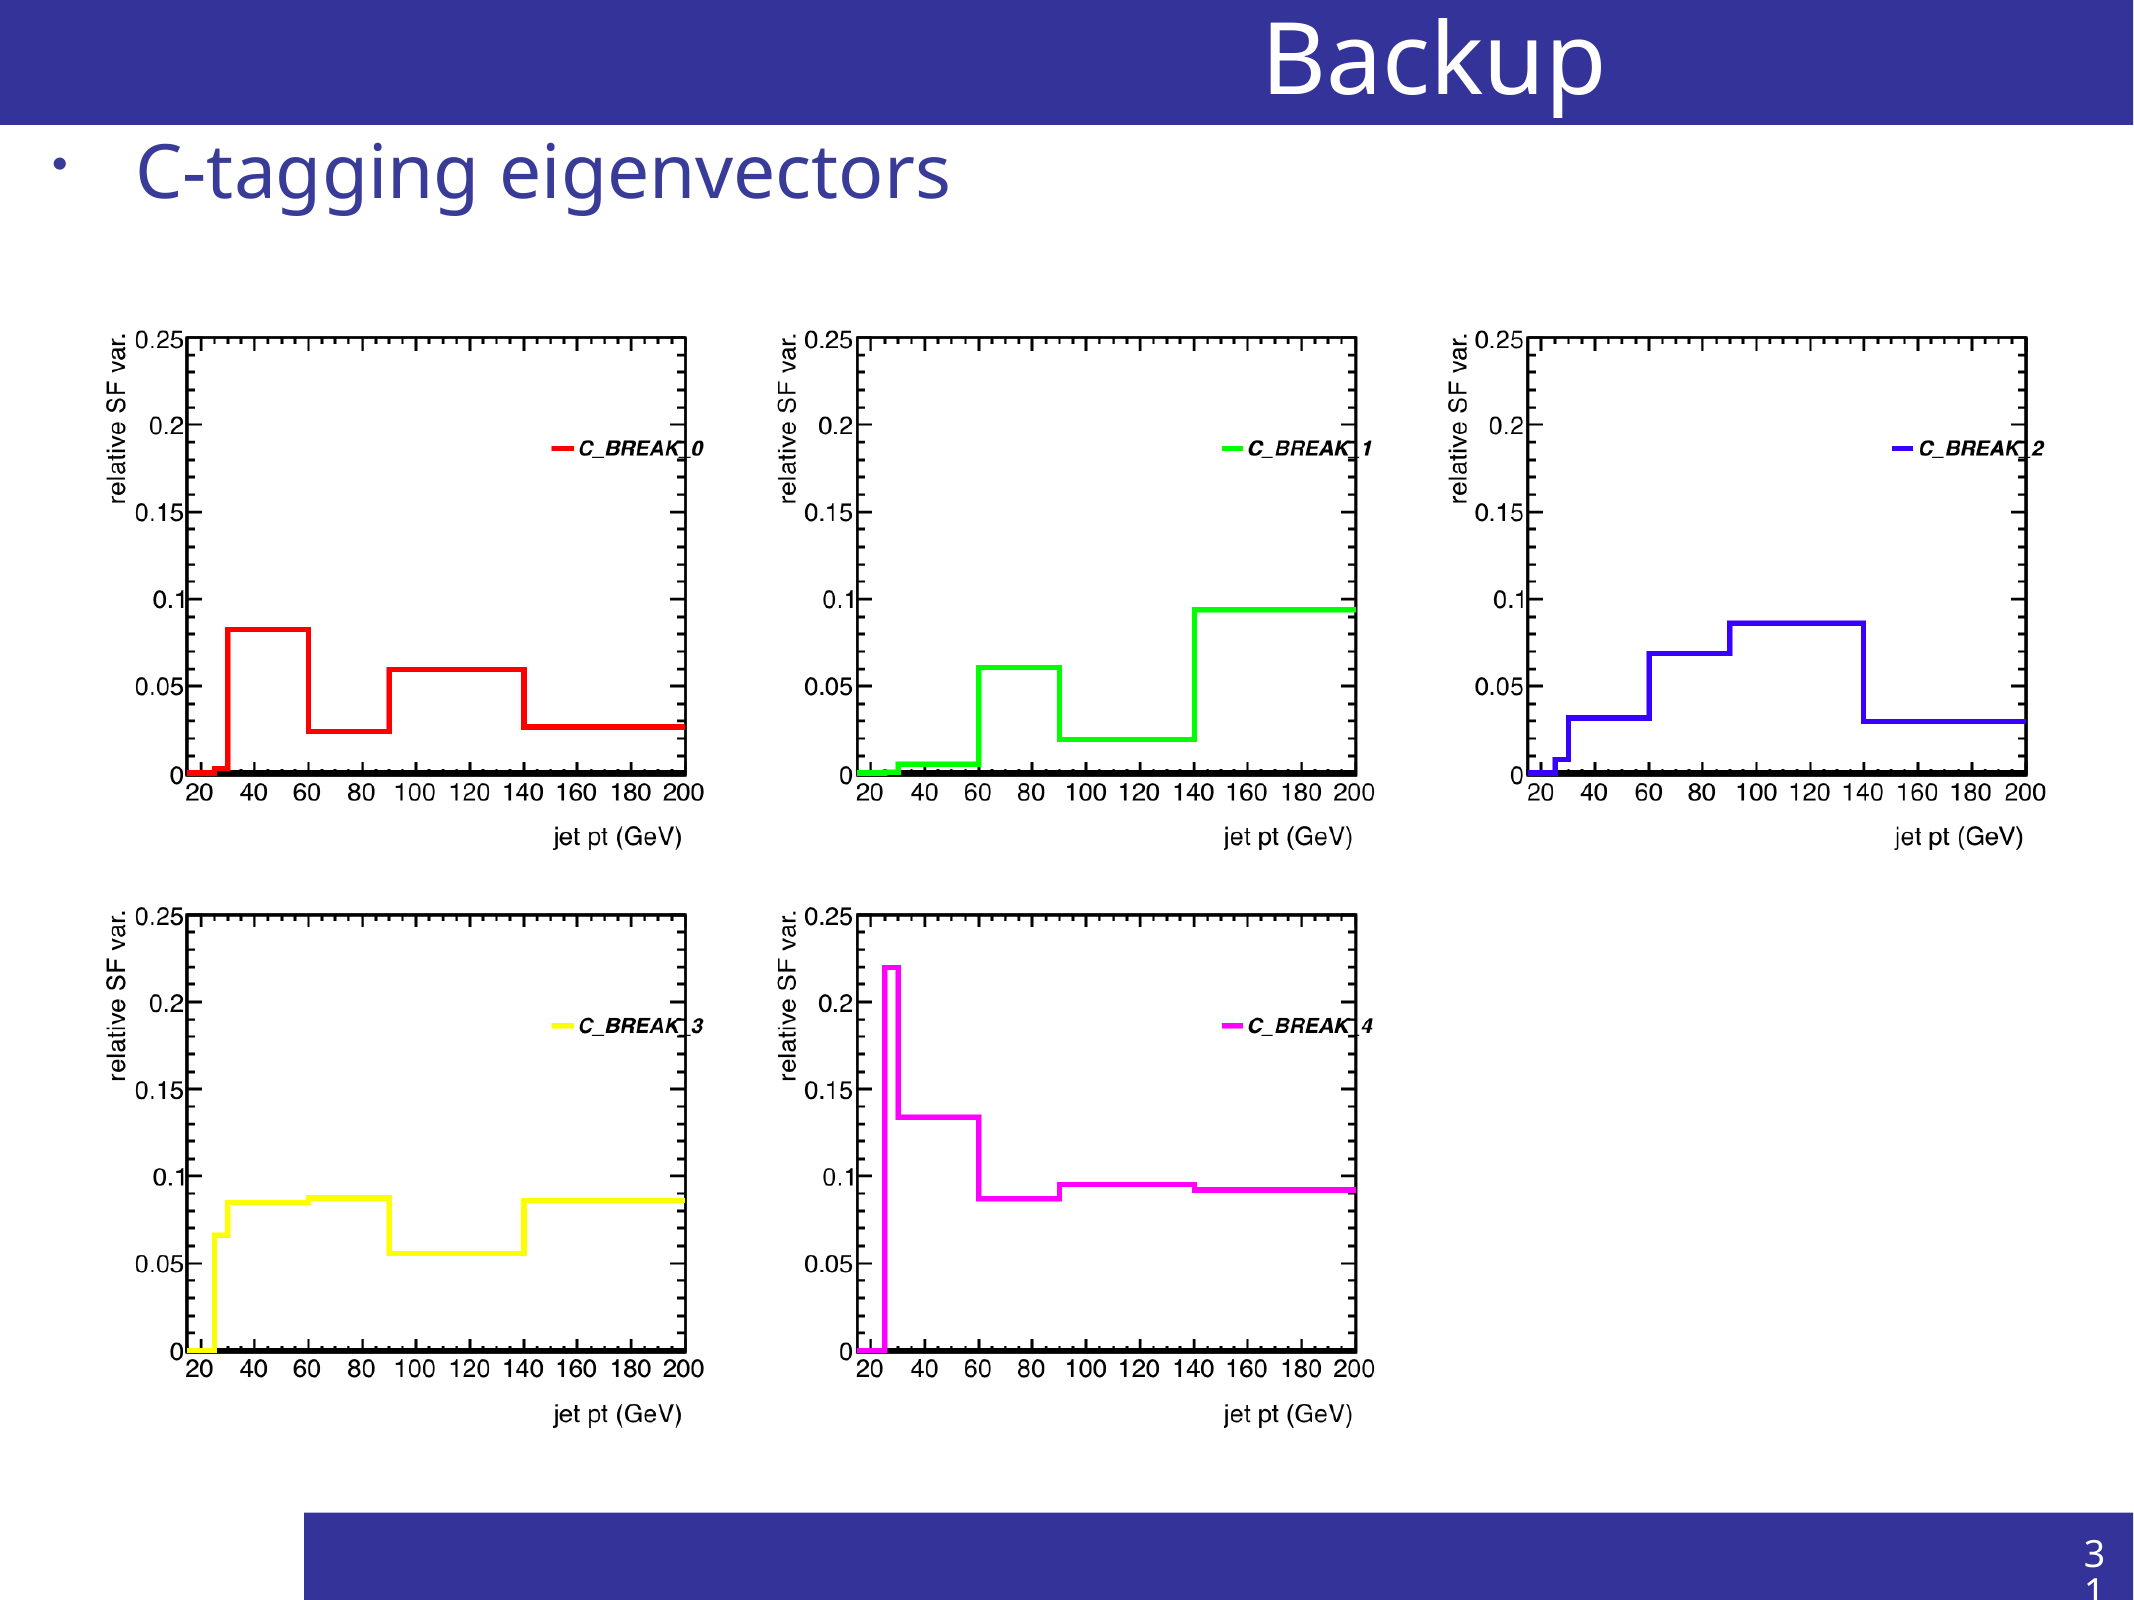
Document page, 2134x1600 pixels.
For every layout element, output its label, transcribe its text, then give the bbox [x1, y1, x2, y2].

title Backup [726, 0, 2134, 124]
slide_number 31 [2068, 1522, 2126, 1584]
list C-tagging eigenvectors [0, 124, 1147, 261]
picture [66, 299, 2077, 1453]
